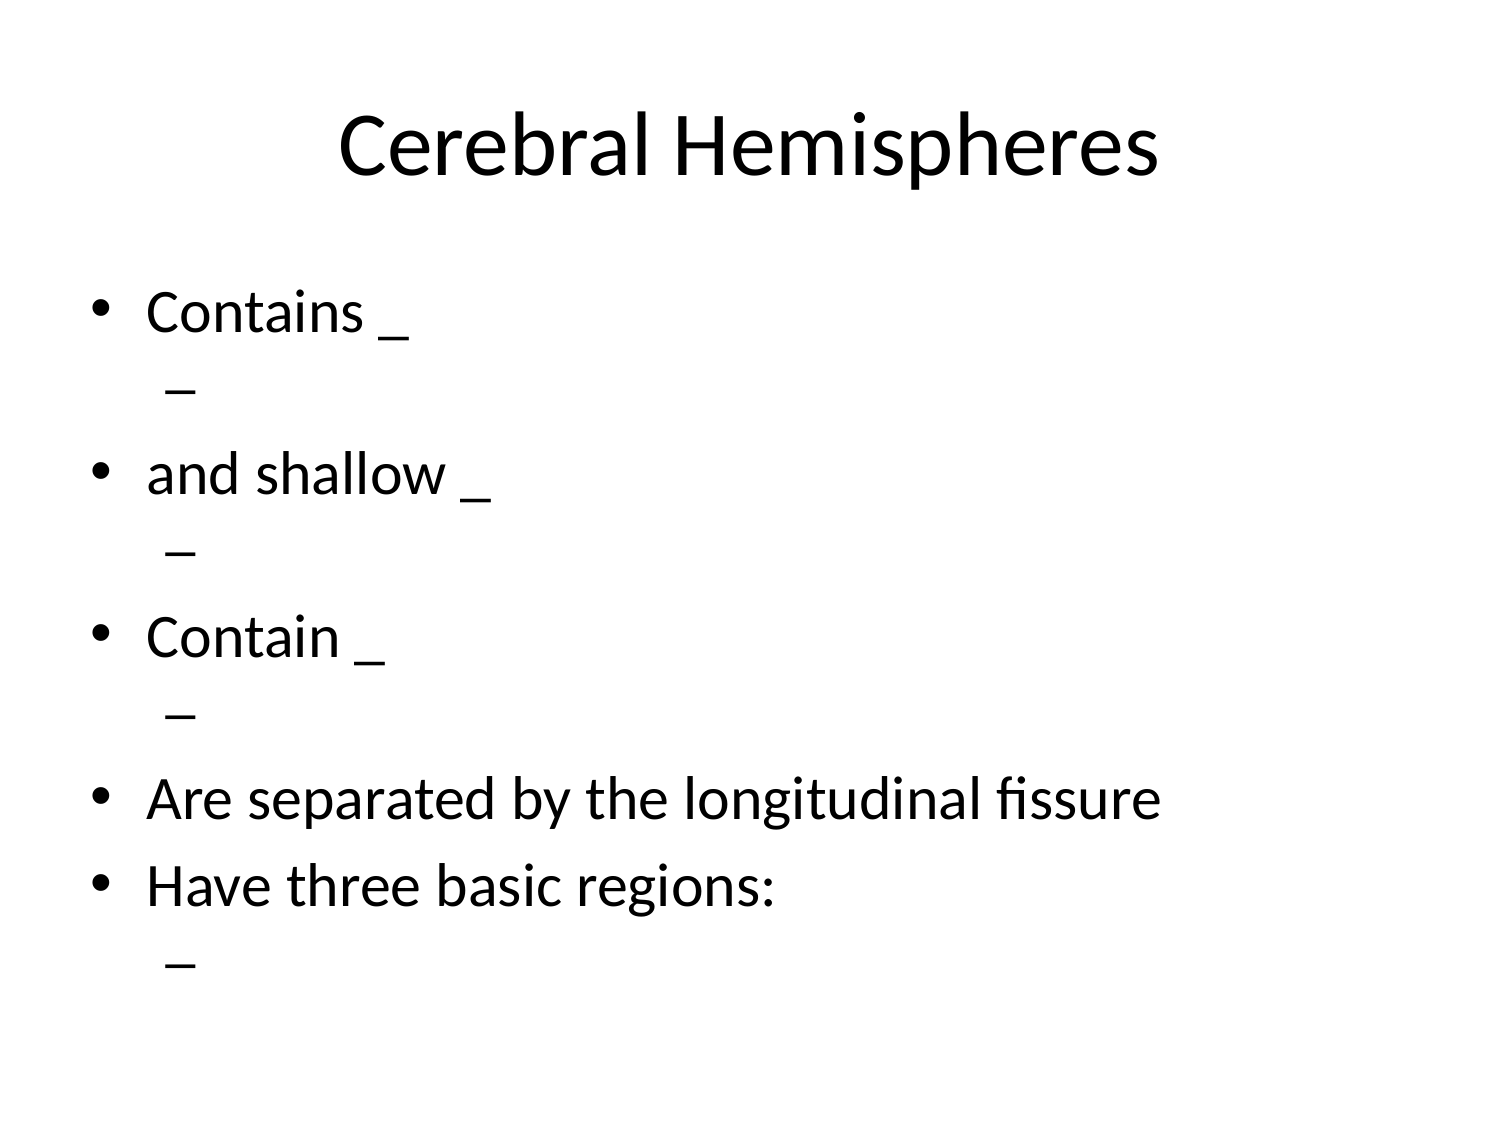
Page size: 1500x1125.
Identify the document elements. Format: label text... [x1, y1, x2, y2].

list Contains _ and shallow _ Contain _ Are separated by the longitudinal fissure Have three basic regions: [75, 262, 1425, 1005]
title Cerebral Hemispheres [75, 45, 1425, 233]
